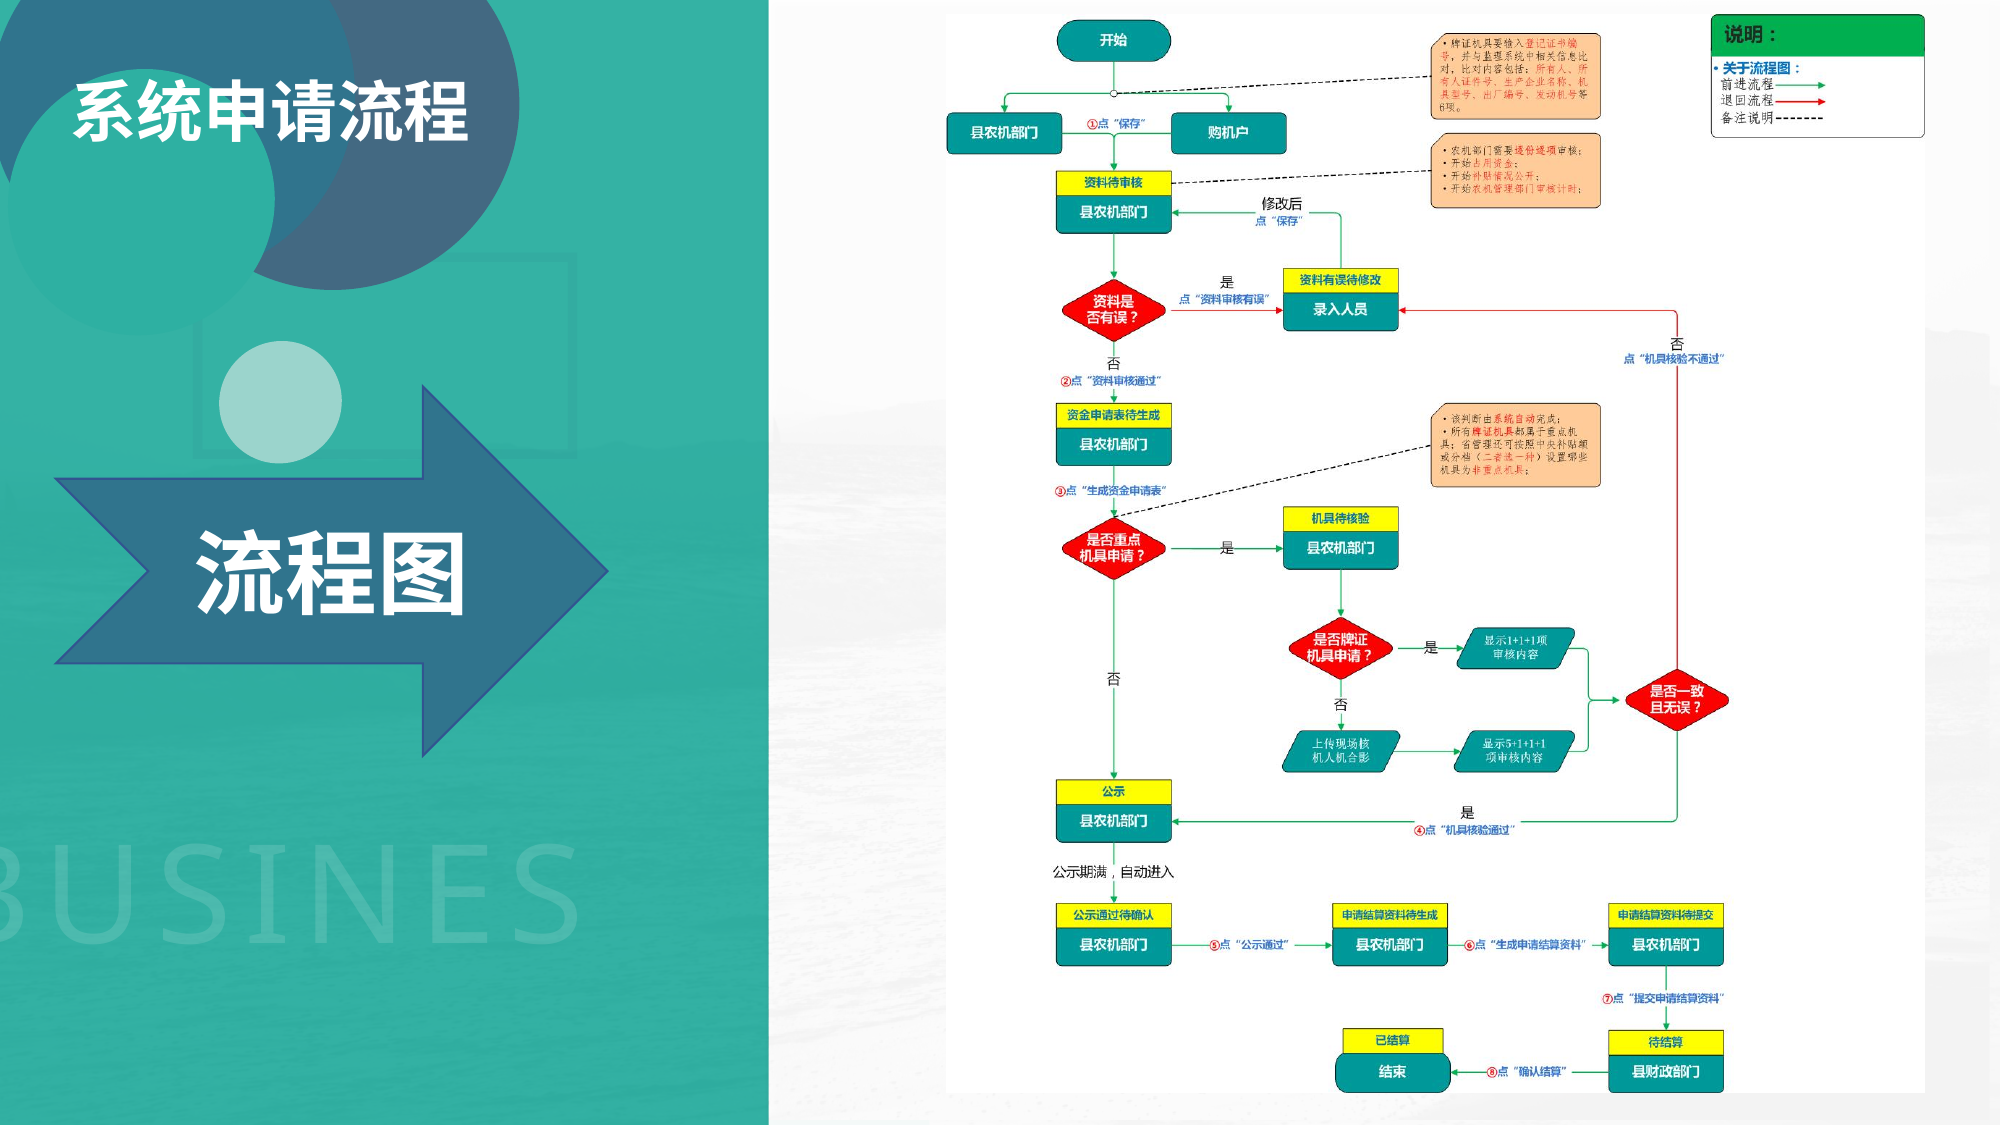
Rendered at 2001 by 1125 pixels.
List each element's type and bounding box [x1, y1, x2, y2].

text_box [0, 0, 556, 340]
picture [946, 14, 1925, 1093]
picture [0, 0, 768, 1125]
text_box [768, 0, 2000, 1125]
